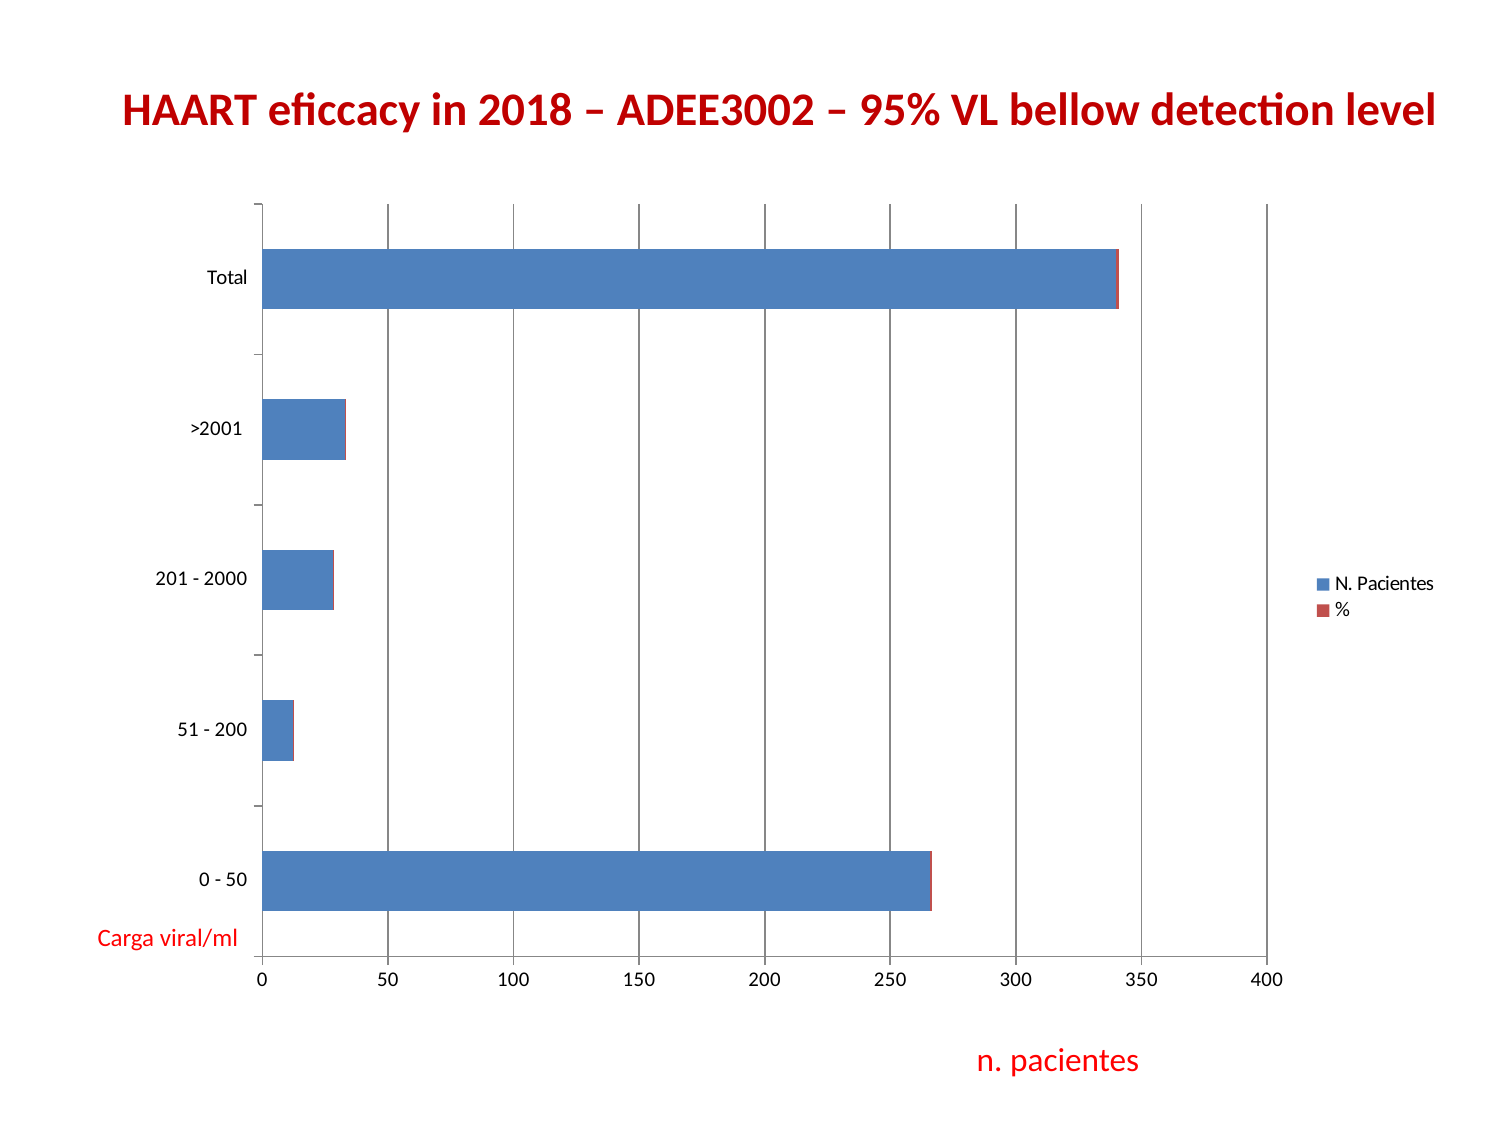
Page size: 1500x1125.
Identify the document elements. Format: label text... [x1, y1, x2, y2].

text_box Carga viral/ml [82, 914, 123, 959]
title HAART eficcacy in 2018 – ADEE3002 – 95% VL bellow detection level [105, 58, 1456, 155]
chart [128, 187, 1454, 1009]
text_box n. pacientes [961, 1031, 1155, 1086]
